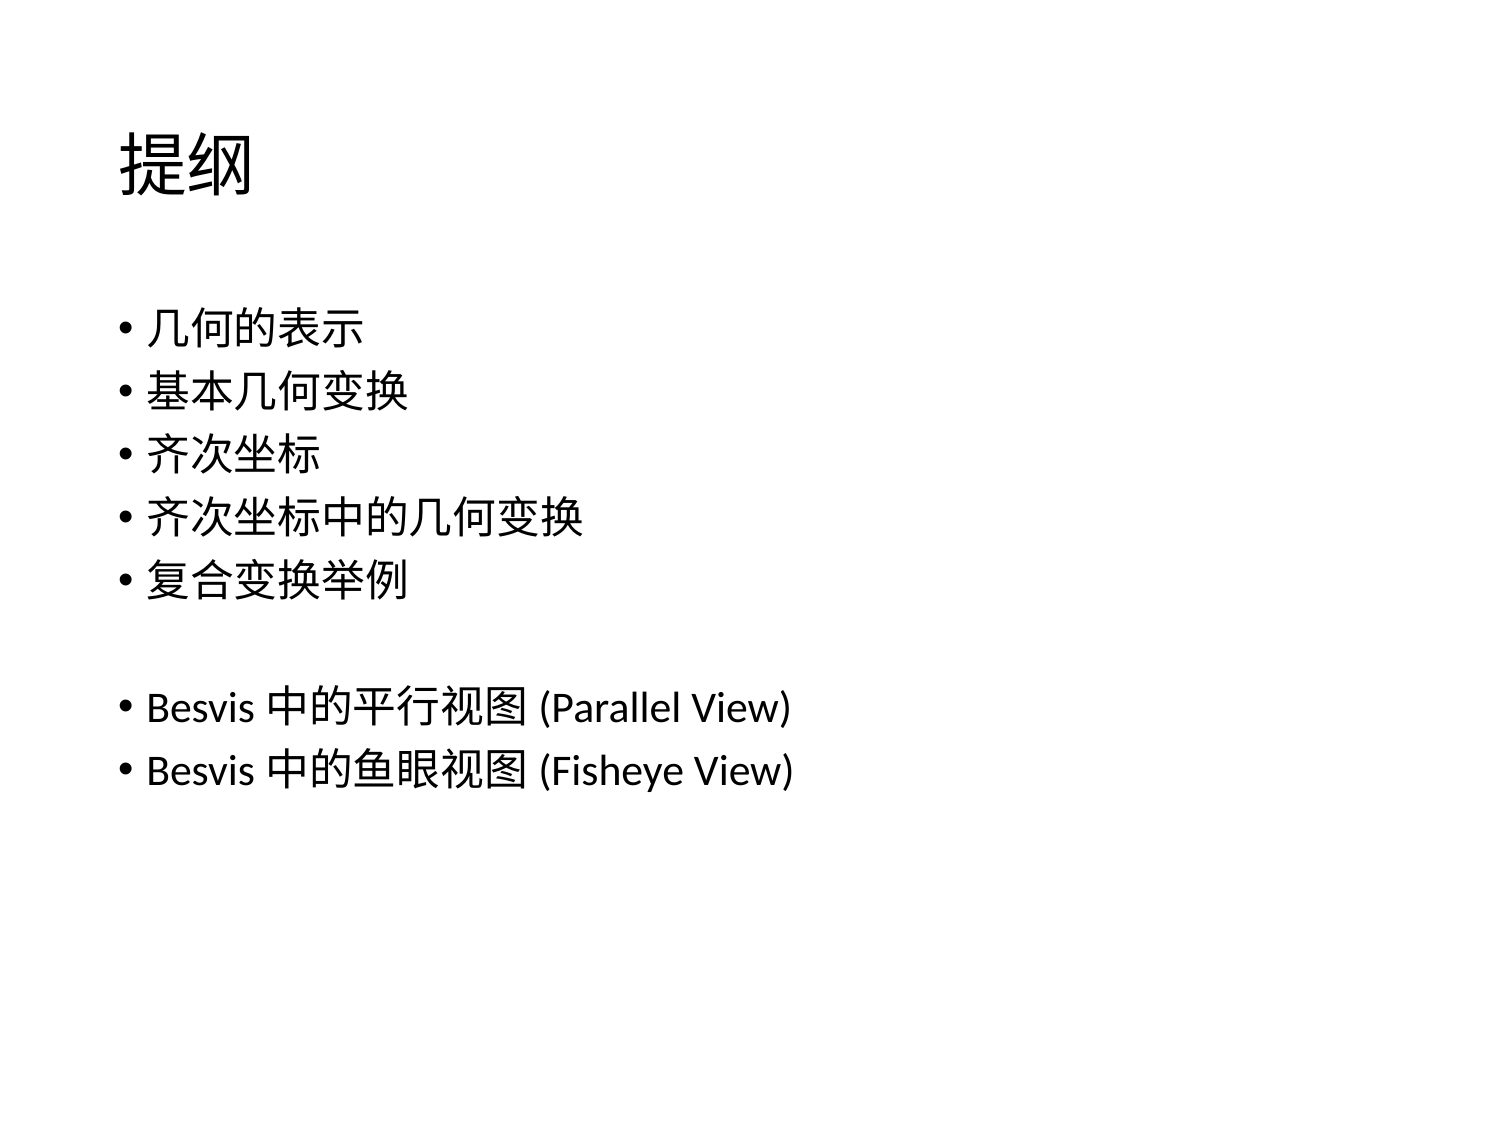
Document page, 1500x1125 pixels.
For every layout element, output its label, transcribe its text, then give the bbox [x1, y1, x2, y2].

title 提纲 [103, 59, 1397, 278]
list 几何的表示 基本几何变换 齐次坐标 齐次坐标中的几何变换 复合变换举例 Besvis中的平行视图(Parallel View) Besvis中的鱼眼视图(Fisheye View) [103, 299, 1397, 1014]
